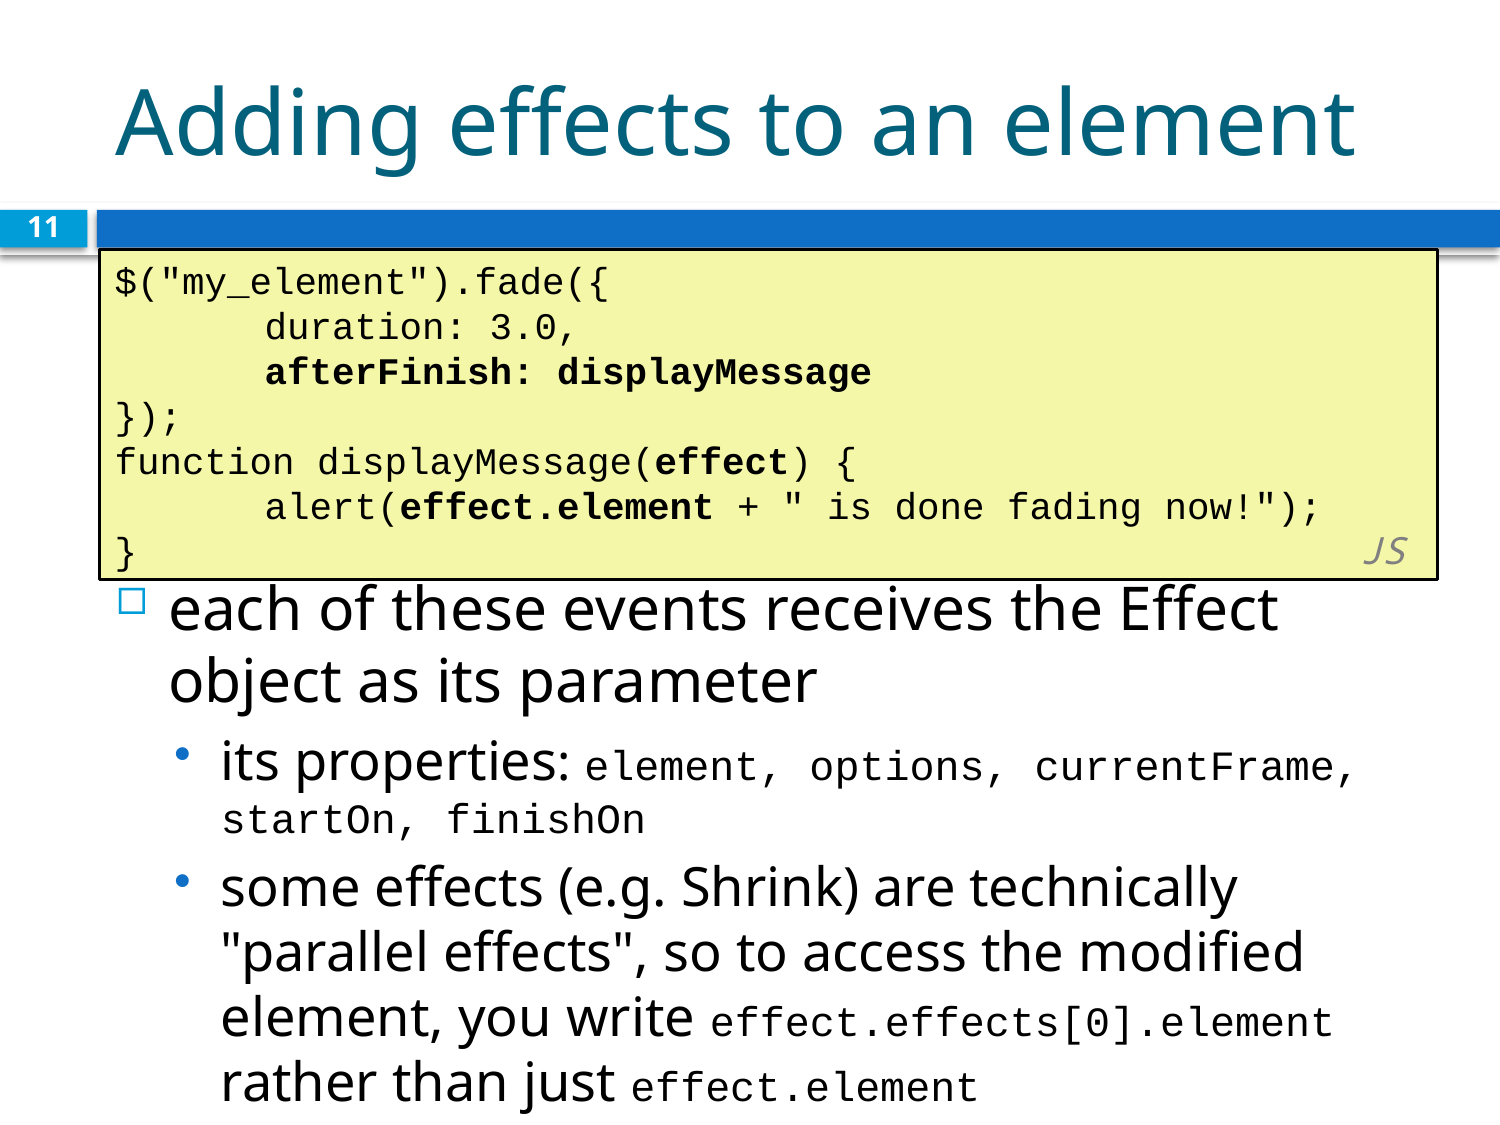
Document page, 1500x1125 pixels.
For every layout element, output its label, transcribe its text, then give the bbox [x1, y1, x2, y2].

title Adding effects to an element [100, 37, 1439, 201]
list each of these events receives the Effect object as its parameter its properties: element, options, currentFrame, startOn, finishOn some effects (e.g. Shrink) are technically "parallel effects", so to access the modified element, you write effect.effects[0].element rather than just effect.element [100, 562, 1439, 801]
text_box $("my_element").fade({ duration: 3.0, afterFinish: displayMessage }); function displayMessage(effect) { alert(effect.element + " is done fading now!"); } JS [99, 249, 1438, 580]
slide_number 11 [0, 208, 88, 249]
